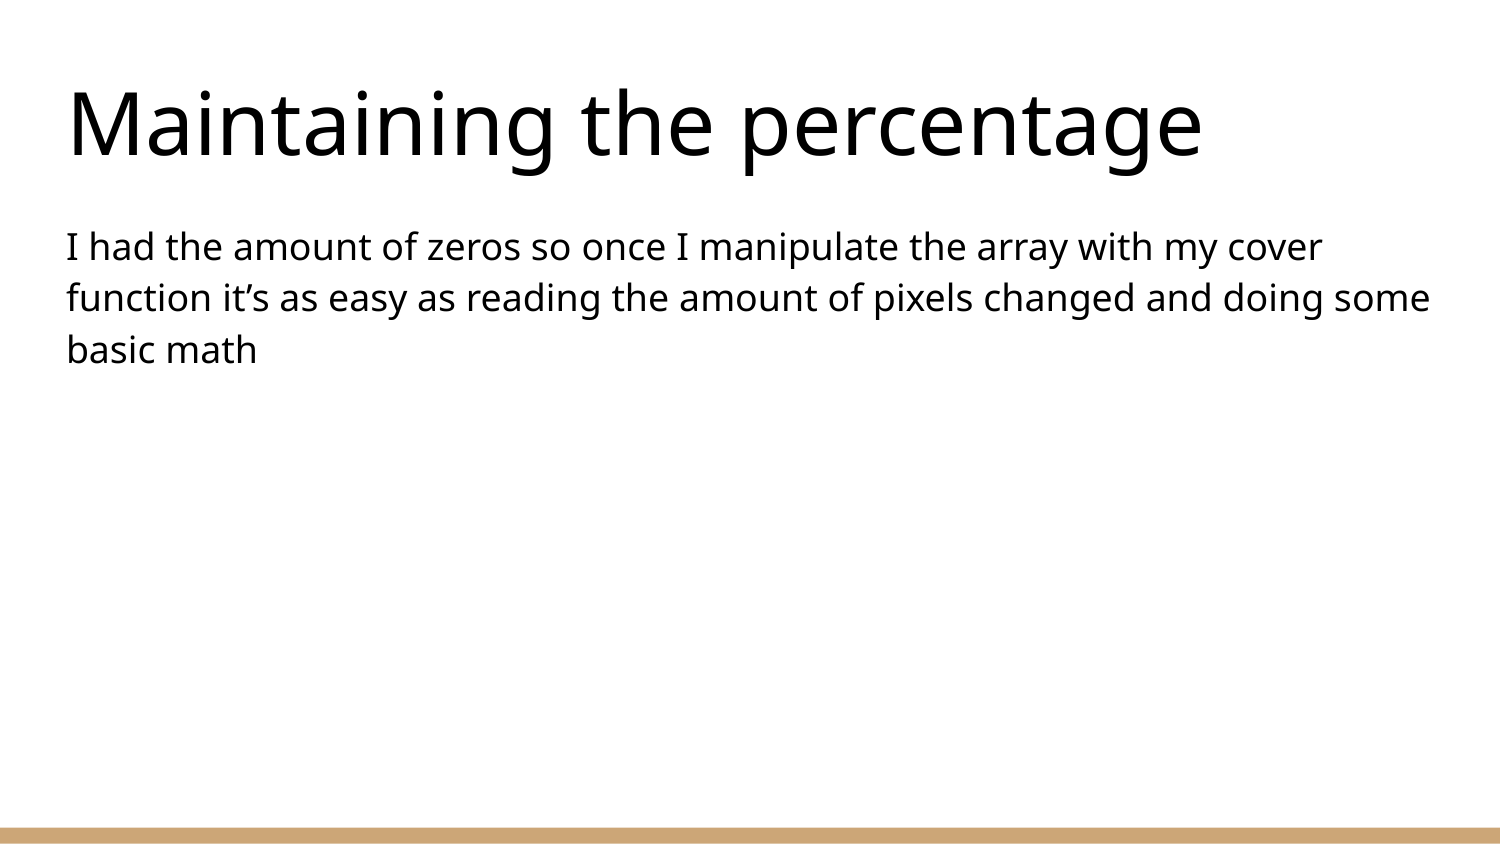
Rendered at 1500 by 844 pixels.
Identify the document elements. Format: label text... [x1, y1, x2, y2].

list I had the amount of zeros so once I manipulate the array with my cover function it’s as easy as reading the amount of pixels changed and doing some basic math [51, 200, 1449, 752]
title Maintaining the percentage [51, 51, 1449, 189]
